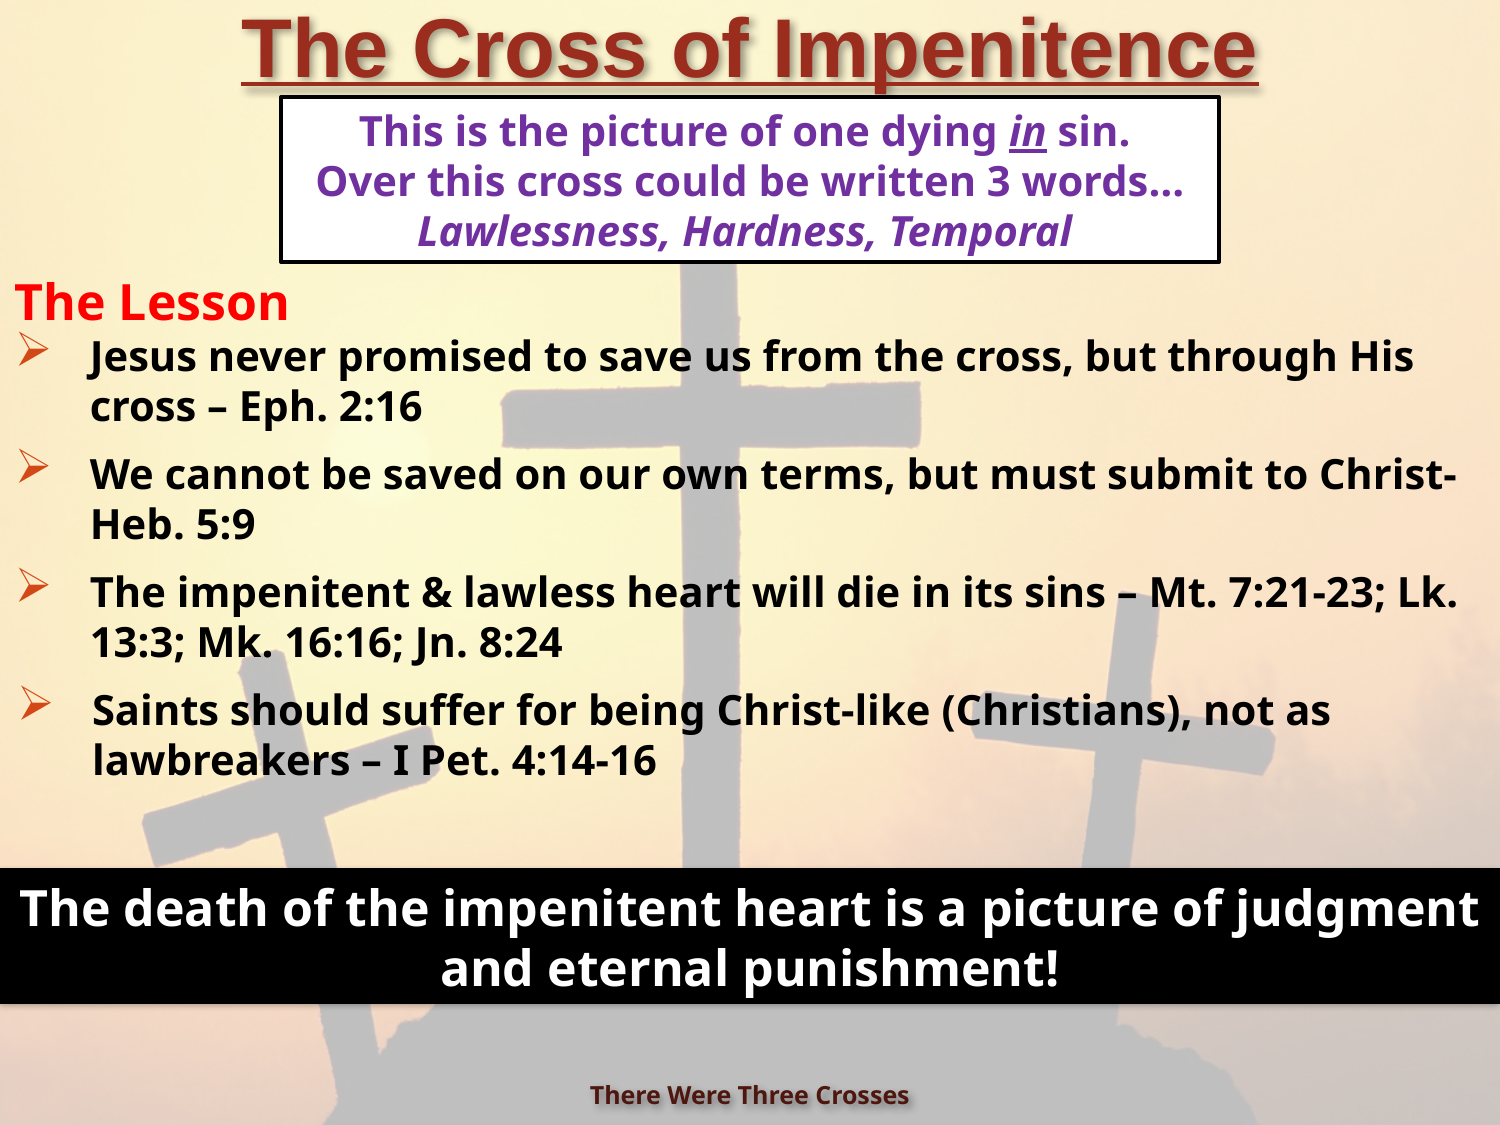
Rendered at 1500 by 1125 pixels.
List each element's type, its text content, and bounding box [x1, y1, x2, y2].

footer There Were Three Crosses [512, 1065, 988, 1125]
text_box The impenitent & lawless heart will die in its sins – Mt. 7:21-23; Lk. 13:3; Mk. 16:16; Jn. 8:24 [0, 558, 1500, 674]
text_box We cannot be saved on our own terms, but must submit to Christ- Heb. 5:9 [0, 440, 1500, 555]
text_box This is the picture of one dying in sin. Over this cross could be written 3 words… Lawlessness, Hardness, Temporal [279, 95, 1221, 262]
text_box The Lesson Jesus never promised to save us from the cross, but through His cross – Eph. 2:16 [0, 262, 1500, 438]
text_box The death of the impenitent heart is a picture of judgment and eternal punishment! [0, 868, 1500, 1004]
title The Cross of Impenitence [0, 0, 1500, 88]
text_box Saints should suffer for being Christ-like (Christians), not as lawbreakers – I Pet. 4:14-16 [2, 676, 1500, 792]
